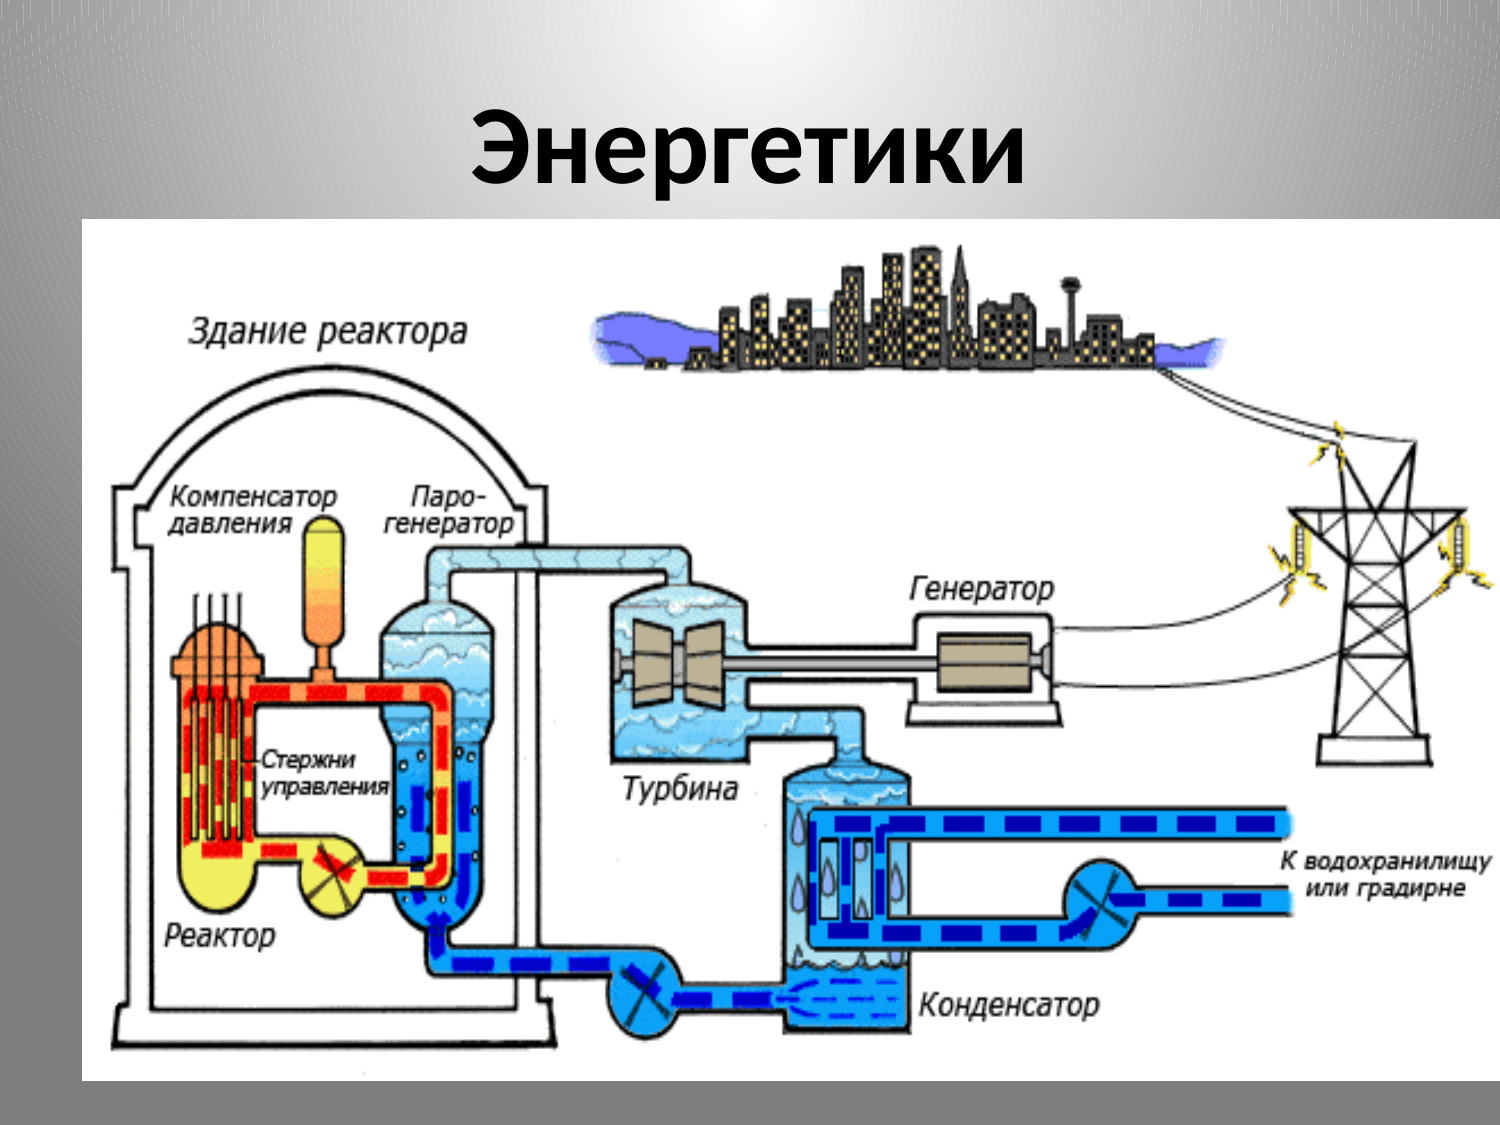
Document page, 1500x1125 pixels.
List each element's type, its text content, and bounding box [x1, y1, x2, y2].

title Энергетики [75, 45, 1425, 233]
picture [81, 219, 1500, 1082]
